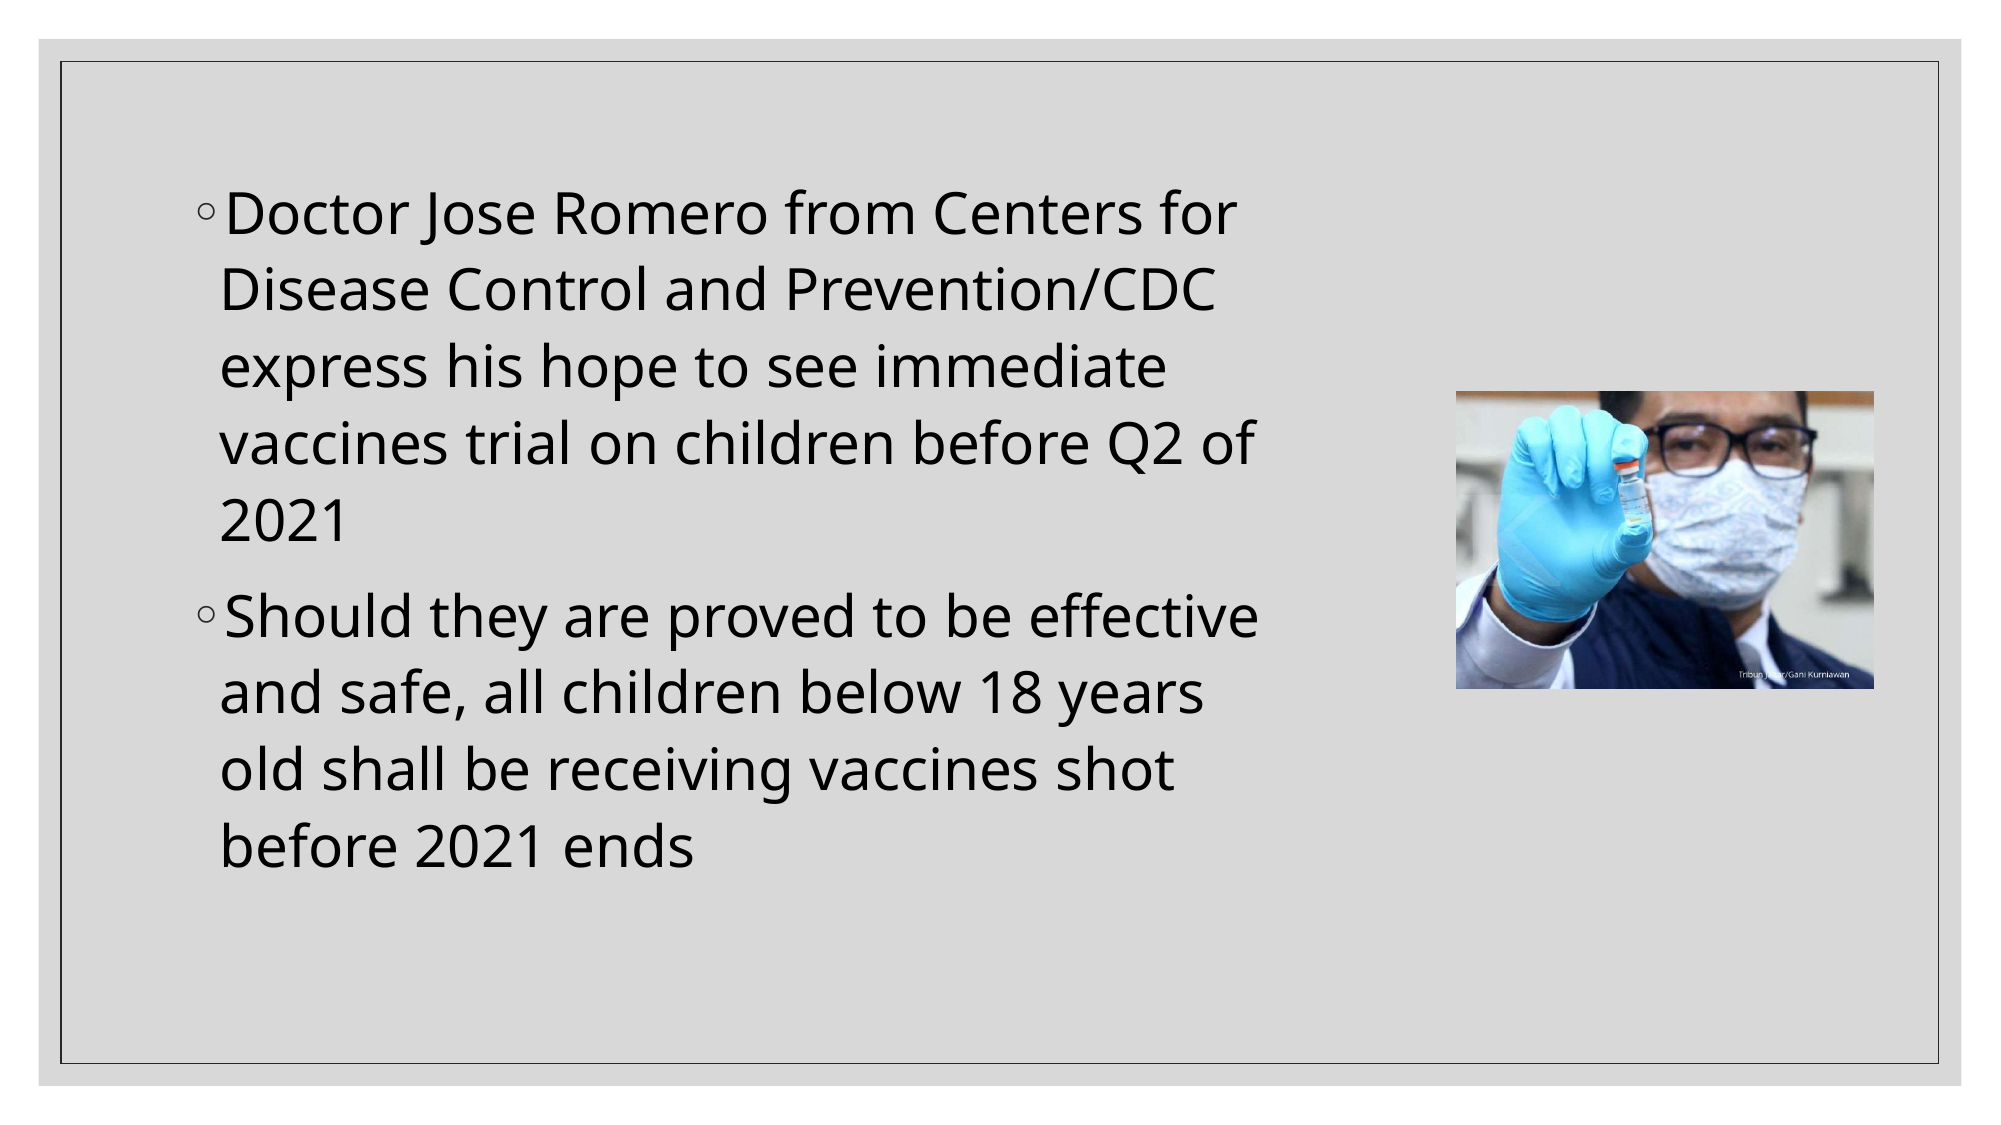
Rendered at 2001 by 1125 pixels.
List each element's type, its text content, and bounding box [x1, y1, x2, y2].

picture [1456, 391, 1874, 689]
list Doctor Jose Romero from Centers for Disease Control and Prevention/CDC express his hope to see immediate vaccines trial on children before Q2 of 2021 Should they are proved to be effective and safe, all children below 18 years old shall be receiving vaccines shot before 2021 ends [174, 161, 1282, 960]
